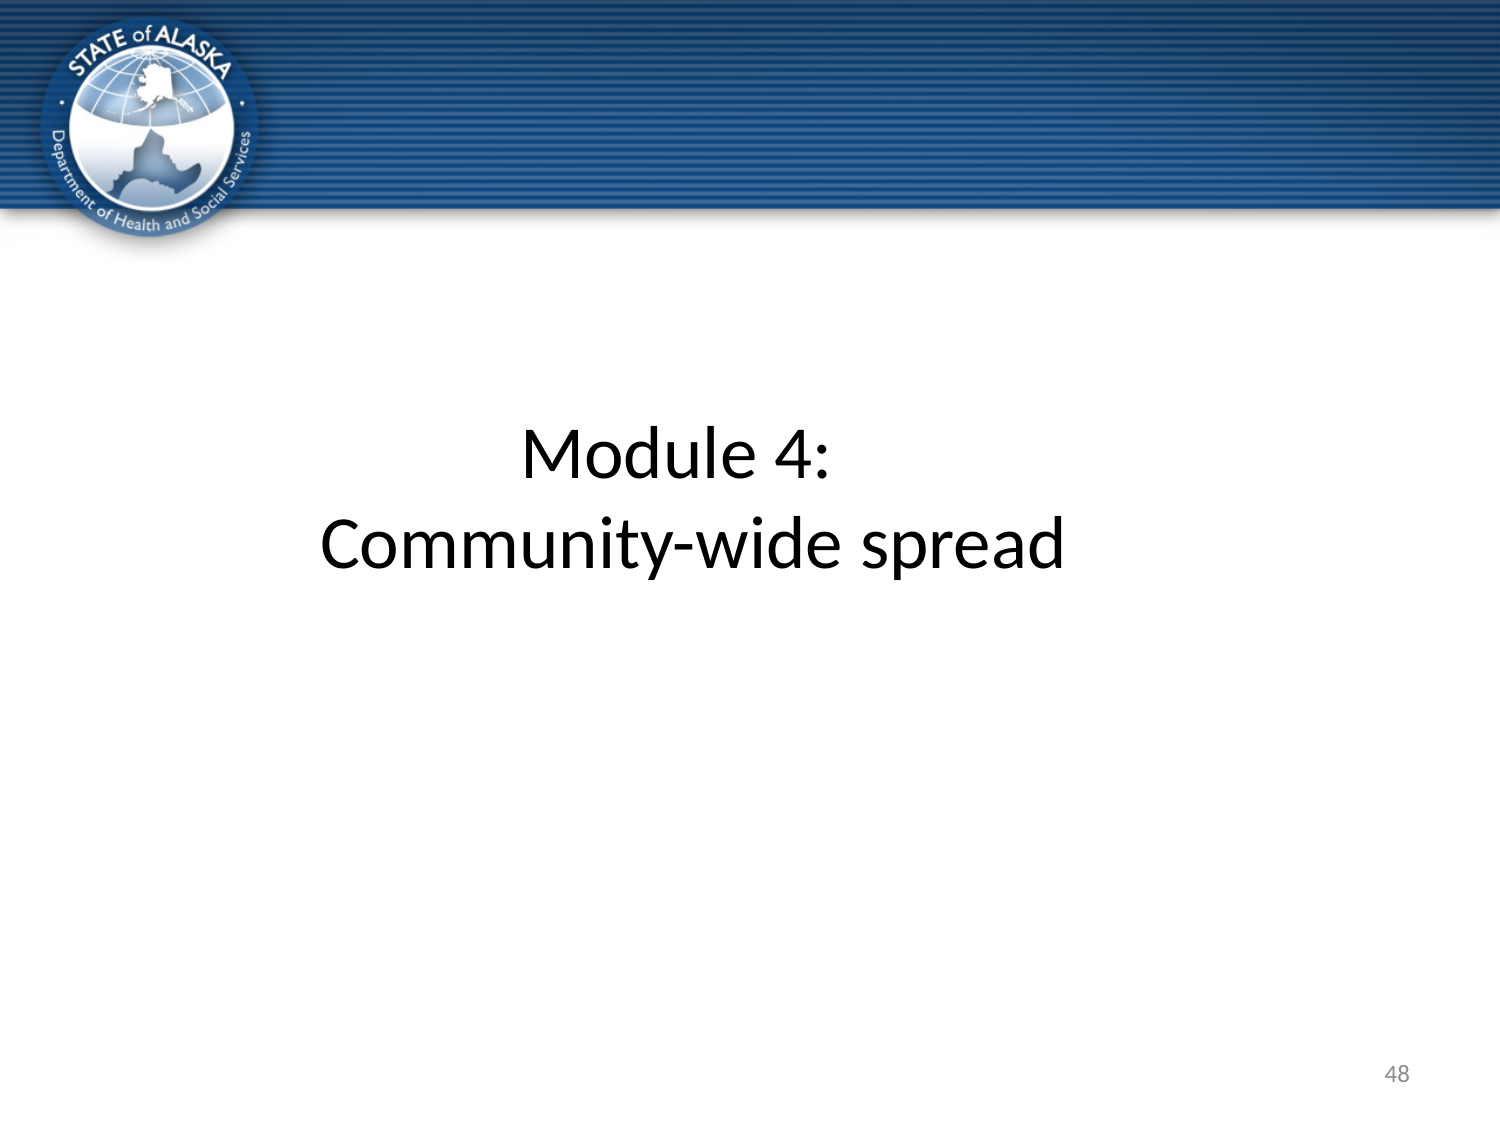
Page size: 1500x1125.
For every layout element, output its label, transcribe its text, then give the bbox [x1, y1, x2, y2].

slide_number 48 [1074, 1042, 1425, 1103]
title Module 4: Community-wide spread [99, 399, 1288, 588]
picture [0, 0, 1500, 268]
